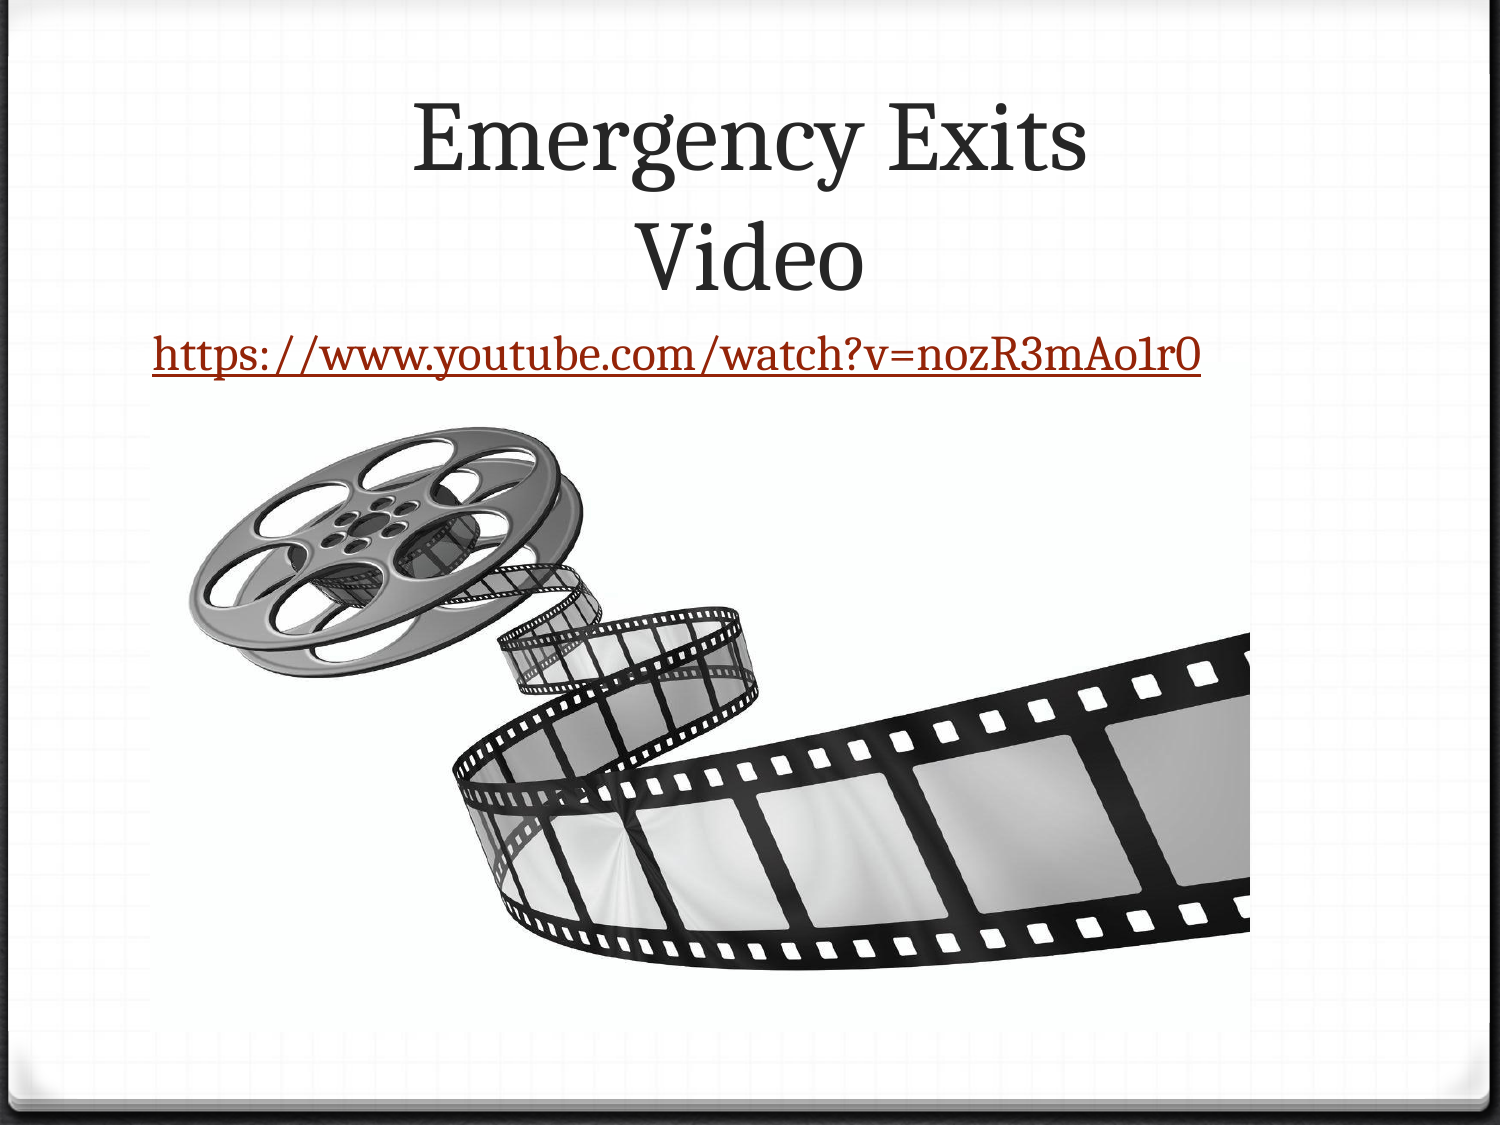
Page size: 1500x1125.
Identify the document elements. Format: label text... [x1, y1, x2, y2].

list https://www.youtube.com/watch?v=nozR3mAo1r0 [137, 313, 1363, 962]
title Emergency Exits Video [90, 71, 1410, 309]
picture [0, 0, 1500, 1125]
